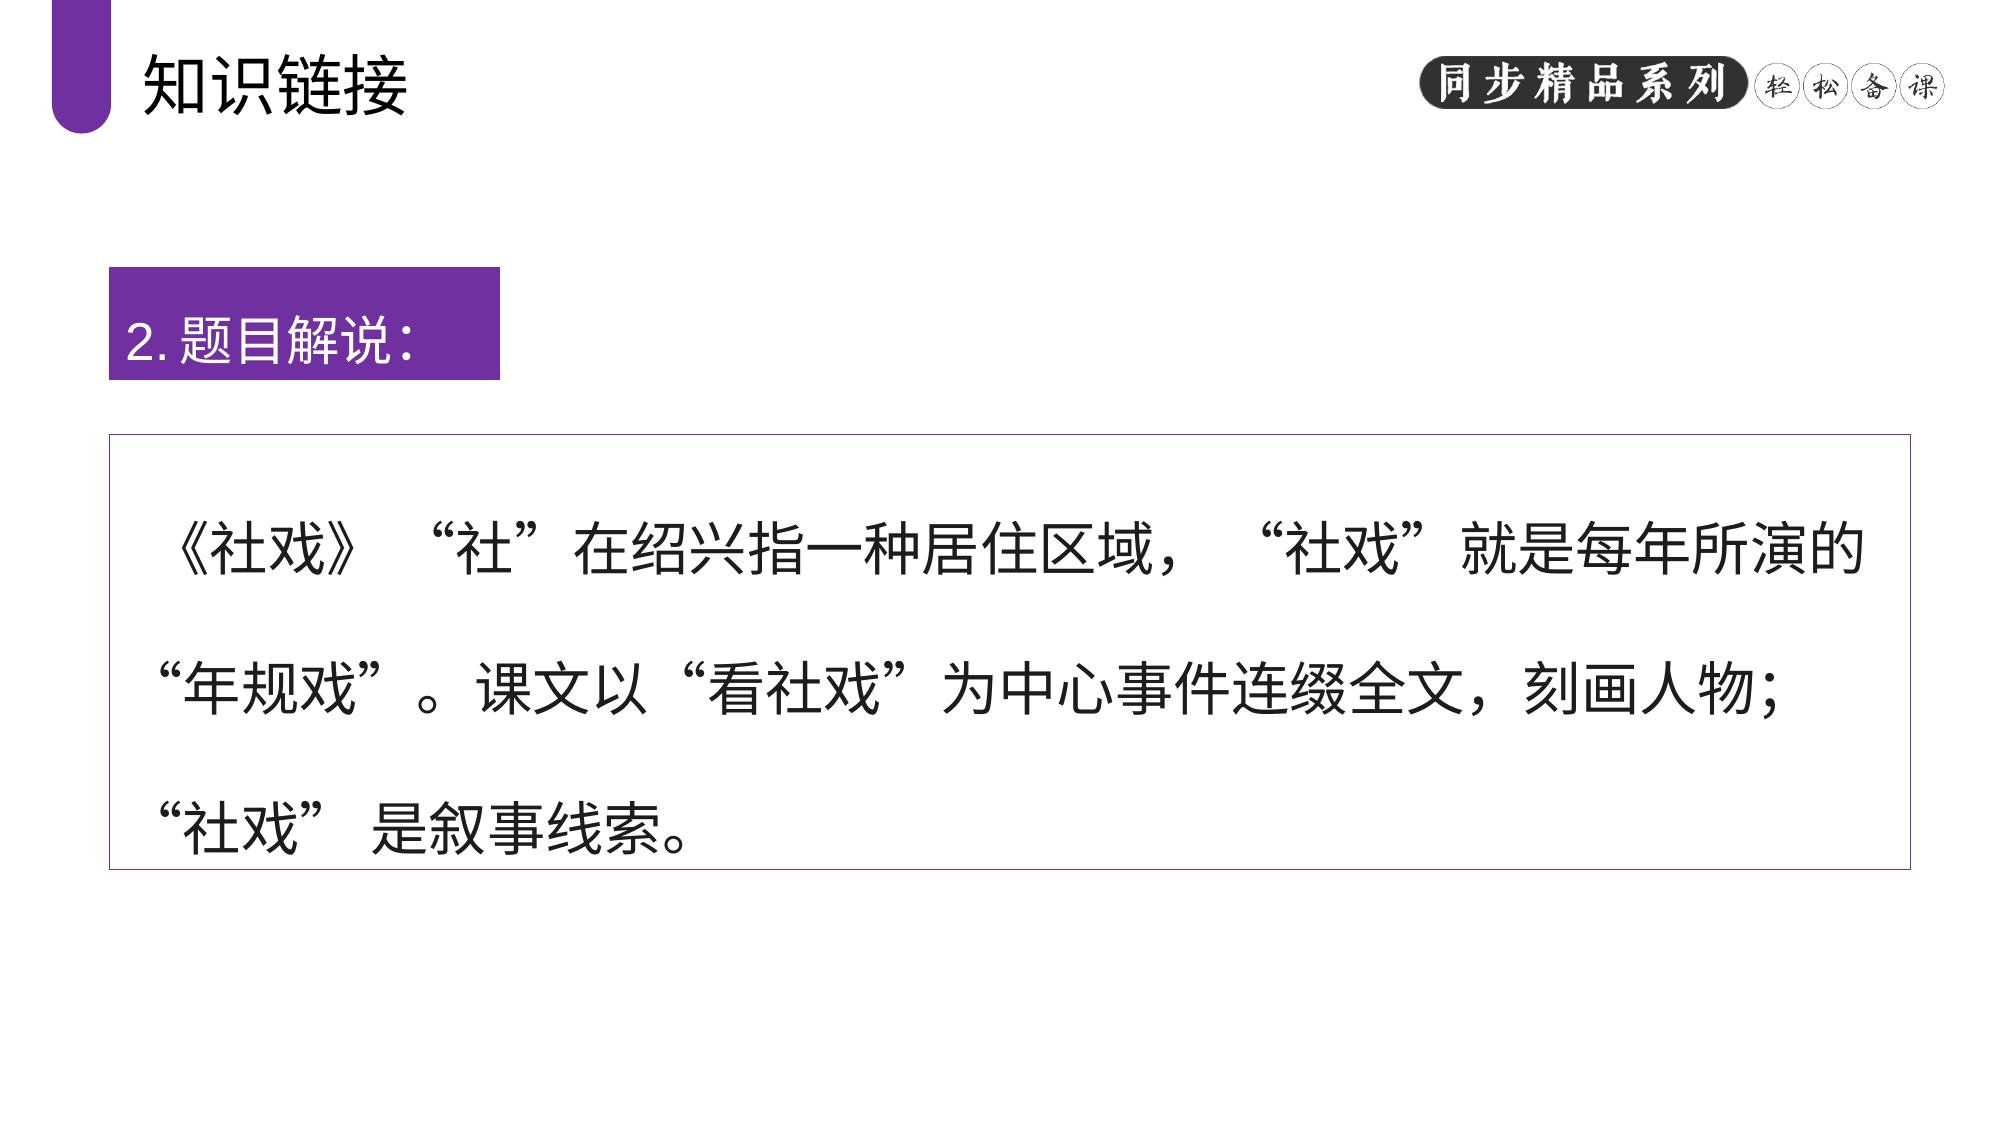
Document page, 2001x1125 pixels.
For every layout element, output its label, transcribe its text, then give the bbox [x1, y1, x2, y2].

text_box 知识链接 [127, 36, 746, 132]
picture [1401, 34, 1965, 136]
text_box 《社戏》 “社”在绍兴指一种居住区域， “社戏”就是每年所演的“年规戏”。课文以“看社戏”为中心事件连缀全文，刻画人物； “社戏” 是叙事线索。 [109, 434, 1911, 870]
text_box 2.题目解说： [109, 267, 500, 379]
text_box [51, 0, 112, 134]
